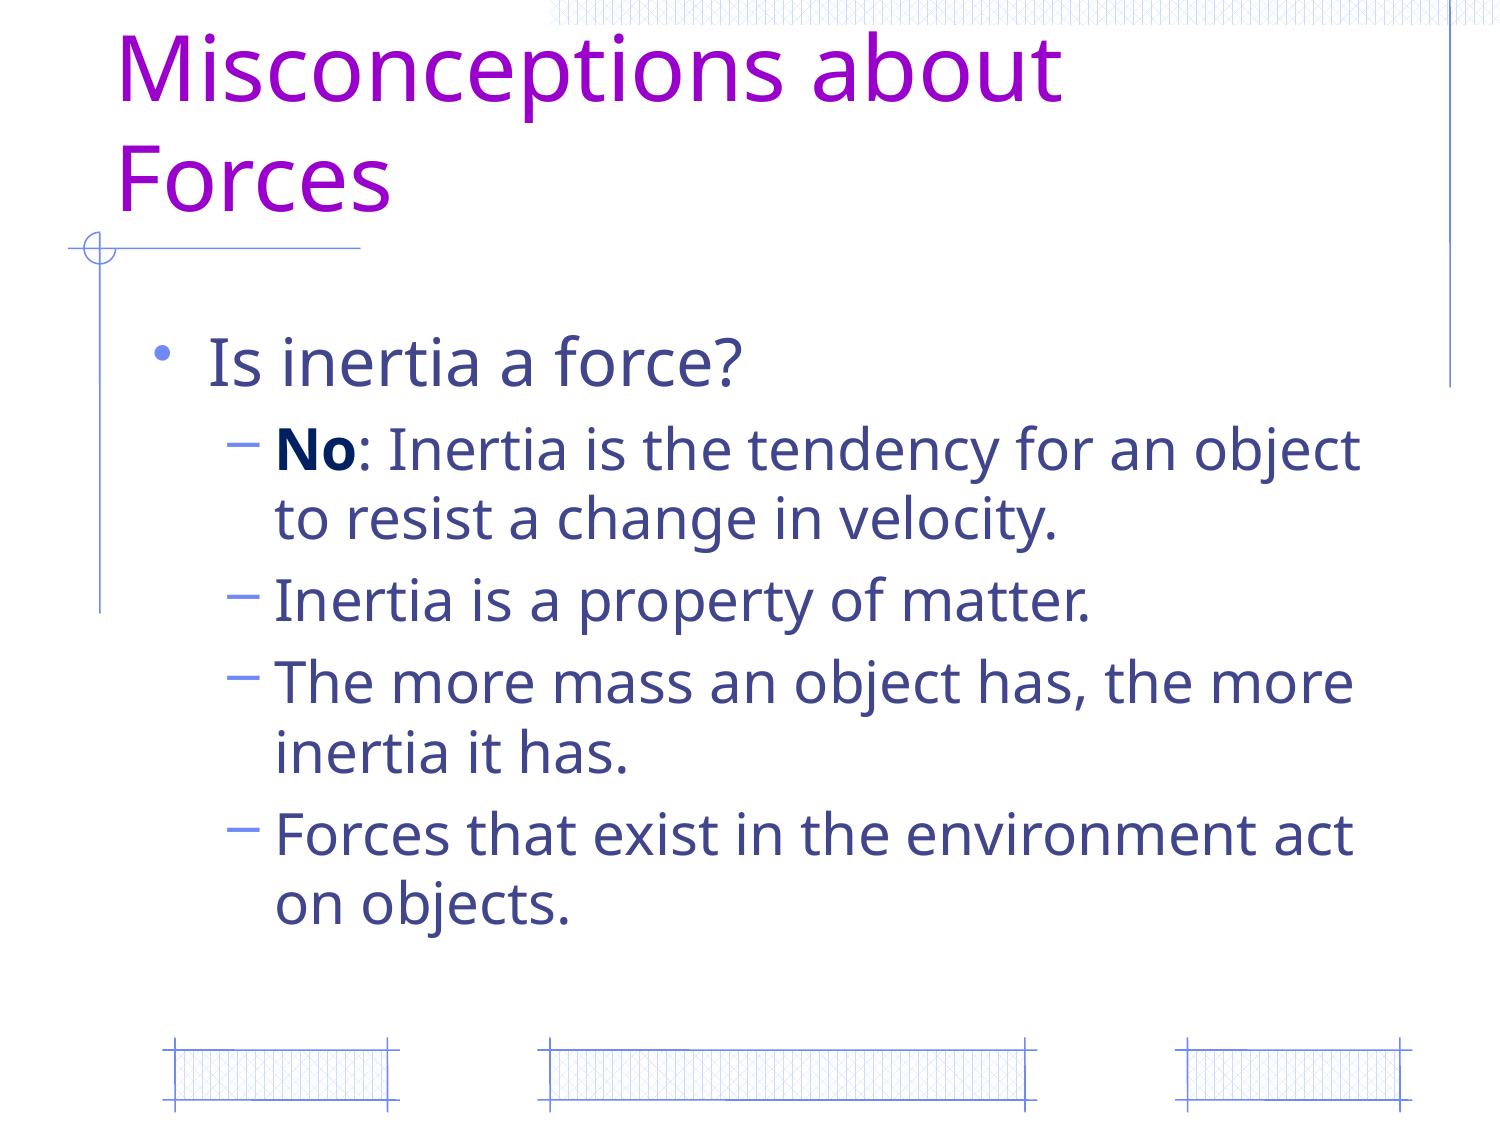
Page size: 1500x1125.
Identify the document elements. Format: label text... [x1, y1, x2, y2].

list Is inertia a force? No: Inertia is the tendency for an object to resist a change in velocity. Inertia is a property of matter. The more mass an object has, the more inertia it has. Forces that exist in the environment act on objects. [137, 312, 1413, 988]
title Misconceptions about Forces [99, 50, 1375, 238]
